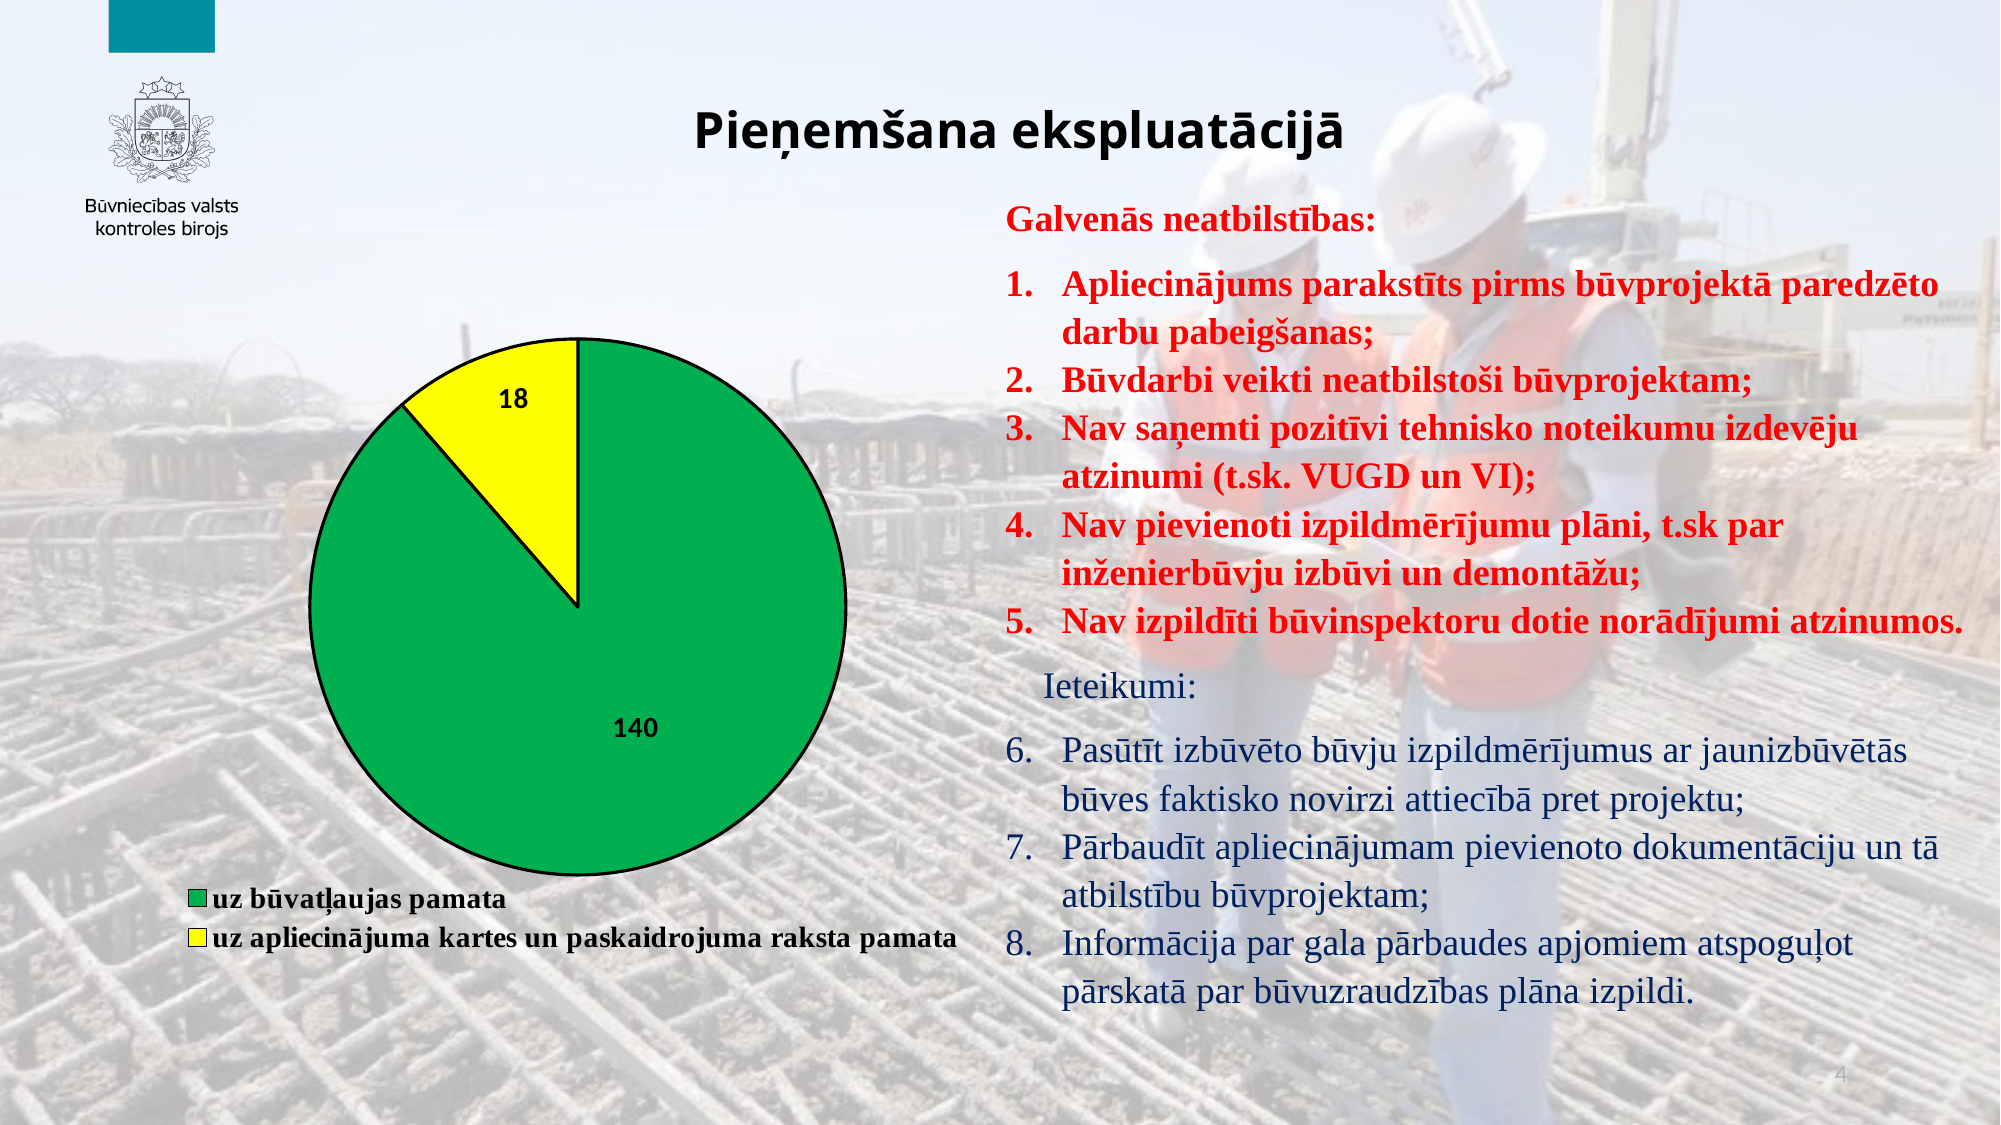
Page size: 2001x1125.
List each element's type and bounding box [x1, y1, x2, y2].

picture [0, 0, 2000, 1125]
chart [86, 295, 1070, 974]
